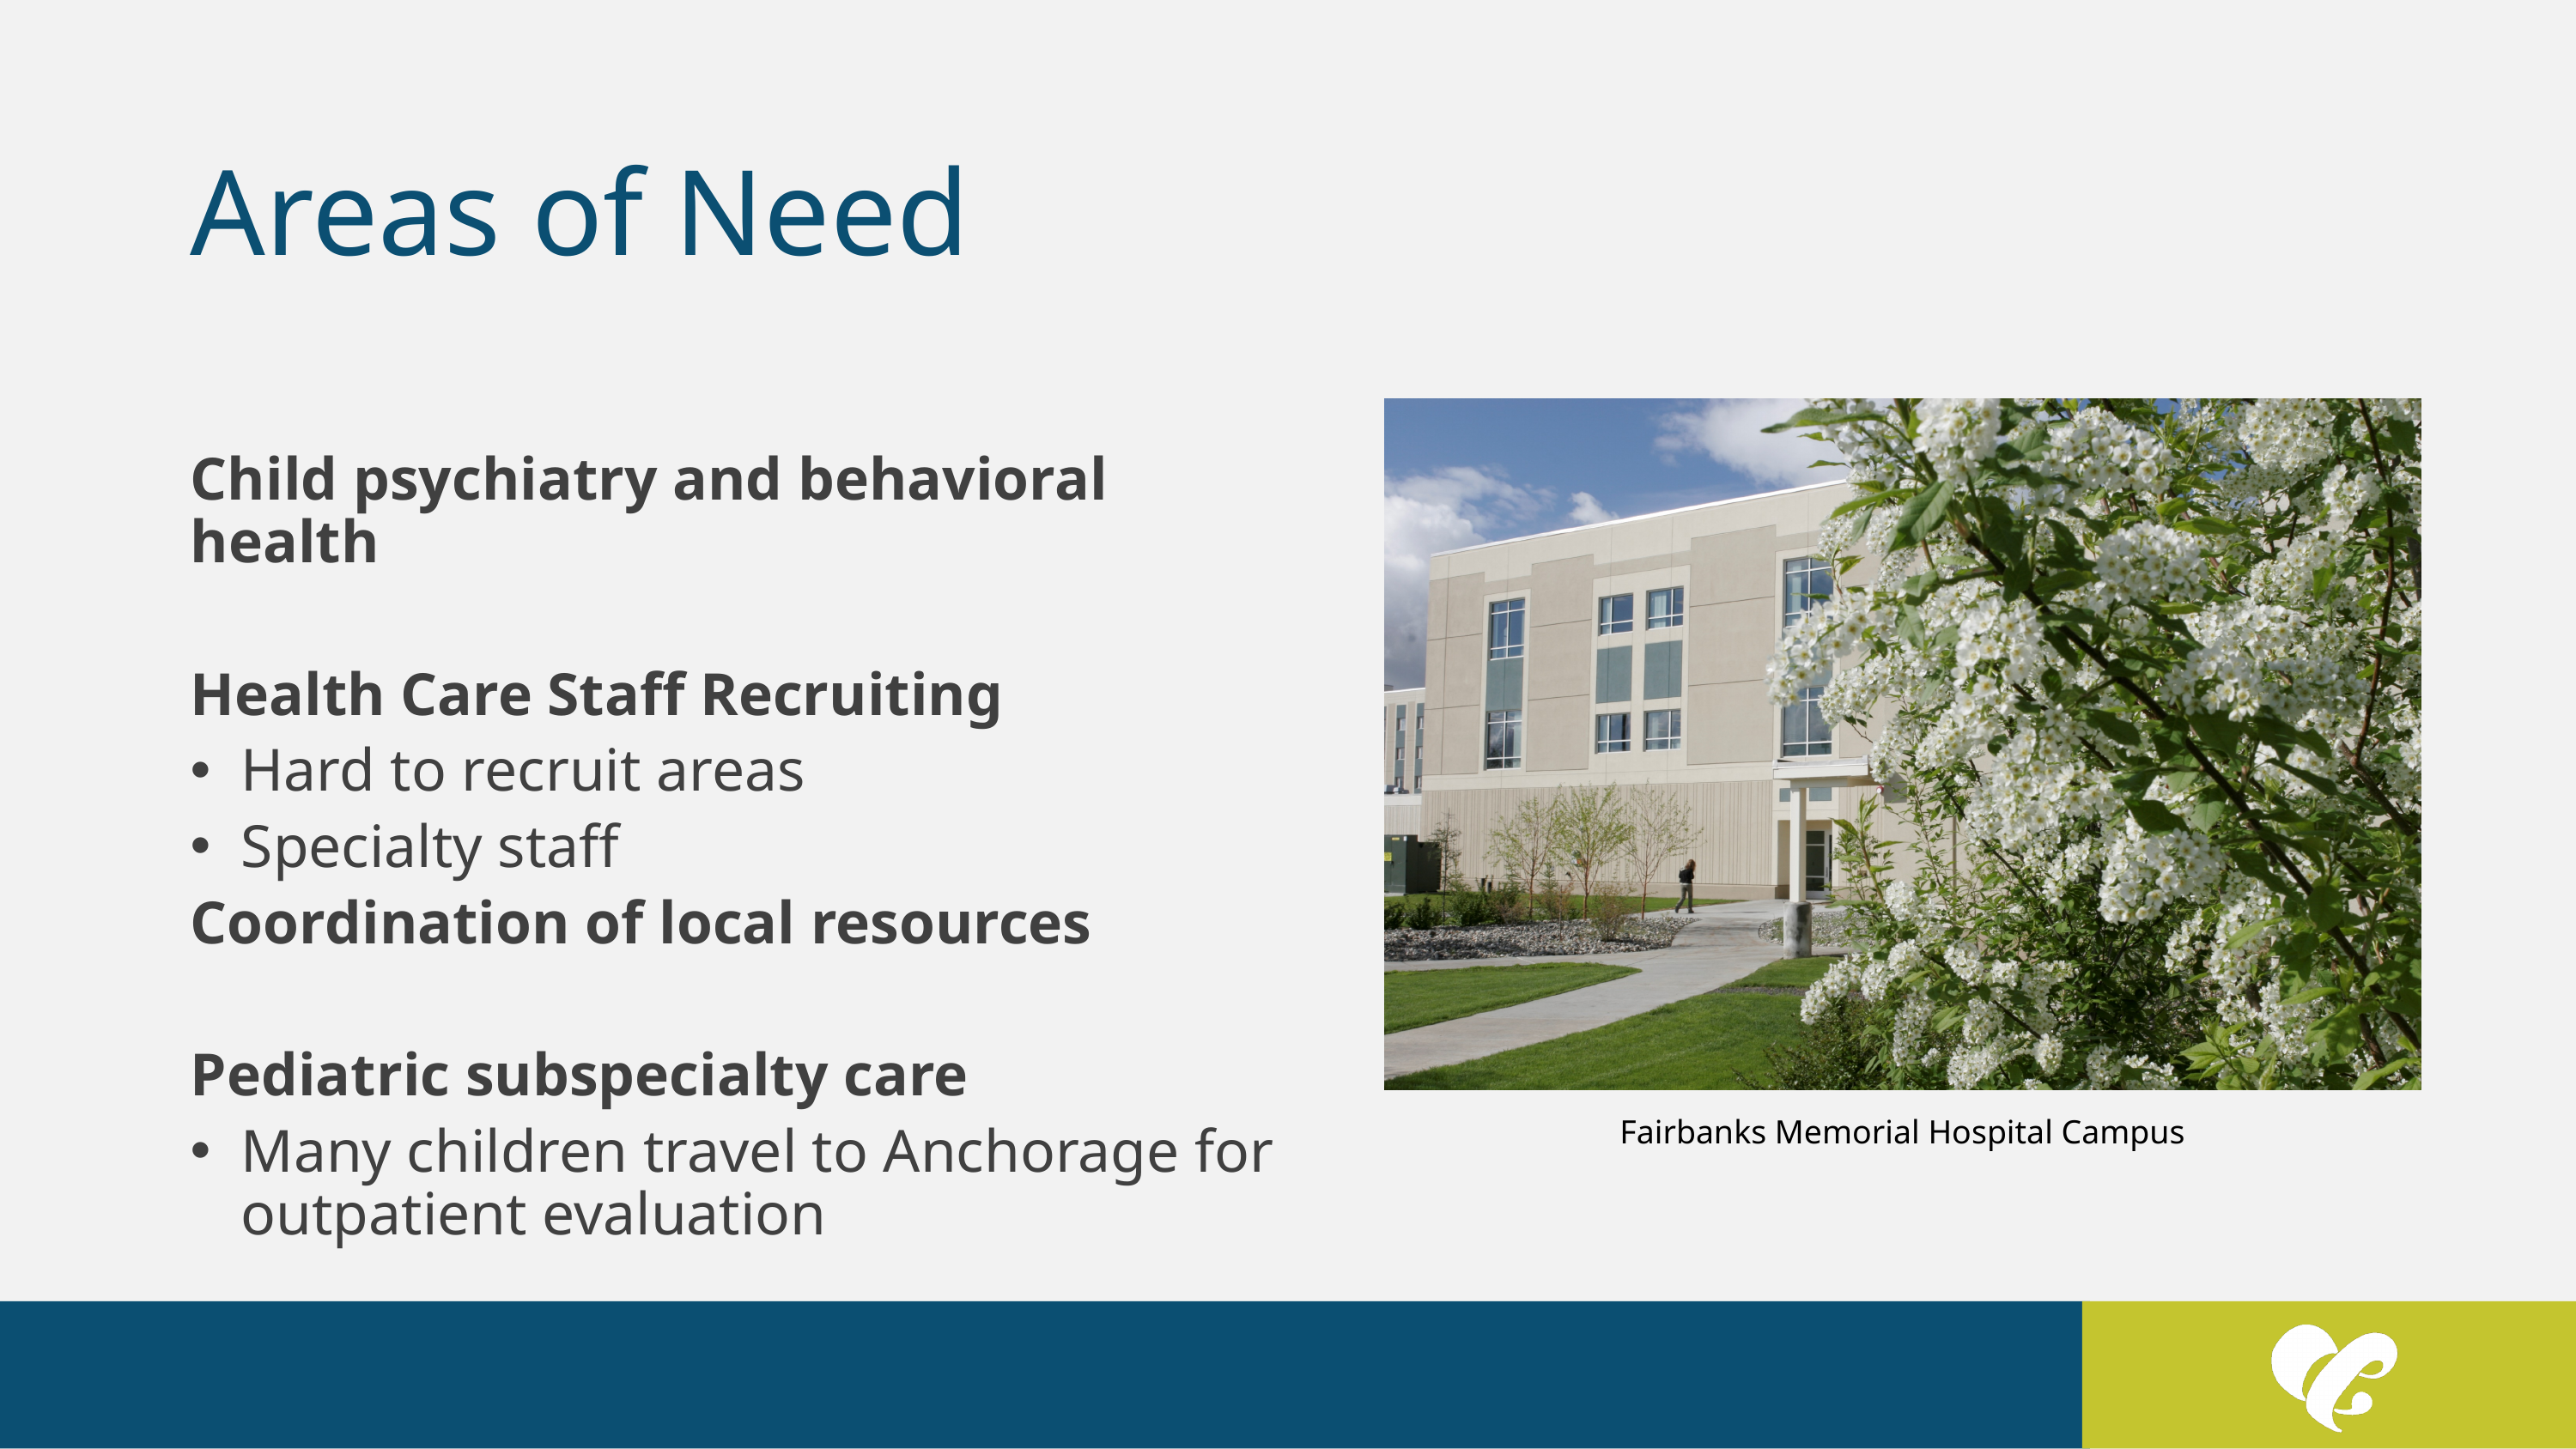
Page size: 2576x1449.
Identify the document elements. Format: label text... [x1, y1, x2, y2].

picture [2267, 1325, 2399, 1438]
picture [1384, 398, 2421, 1090]
text_box Fairbanks Memorial Hospital Campus [1607, 1105, 2199, 1157]
list Child psychiatry and behavioral health​ Health Care Staff Recruiting​ Hard to recruit areas​ Specialty staff​ Coordination of local resources​ Pediatric subspecialty care Many children travel to Anchorage for outpatient evaluation​ [177, 443, 1317, 1256]
title Areas of Need [177, 76, 2400, 357]
